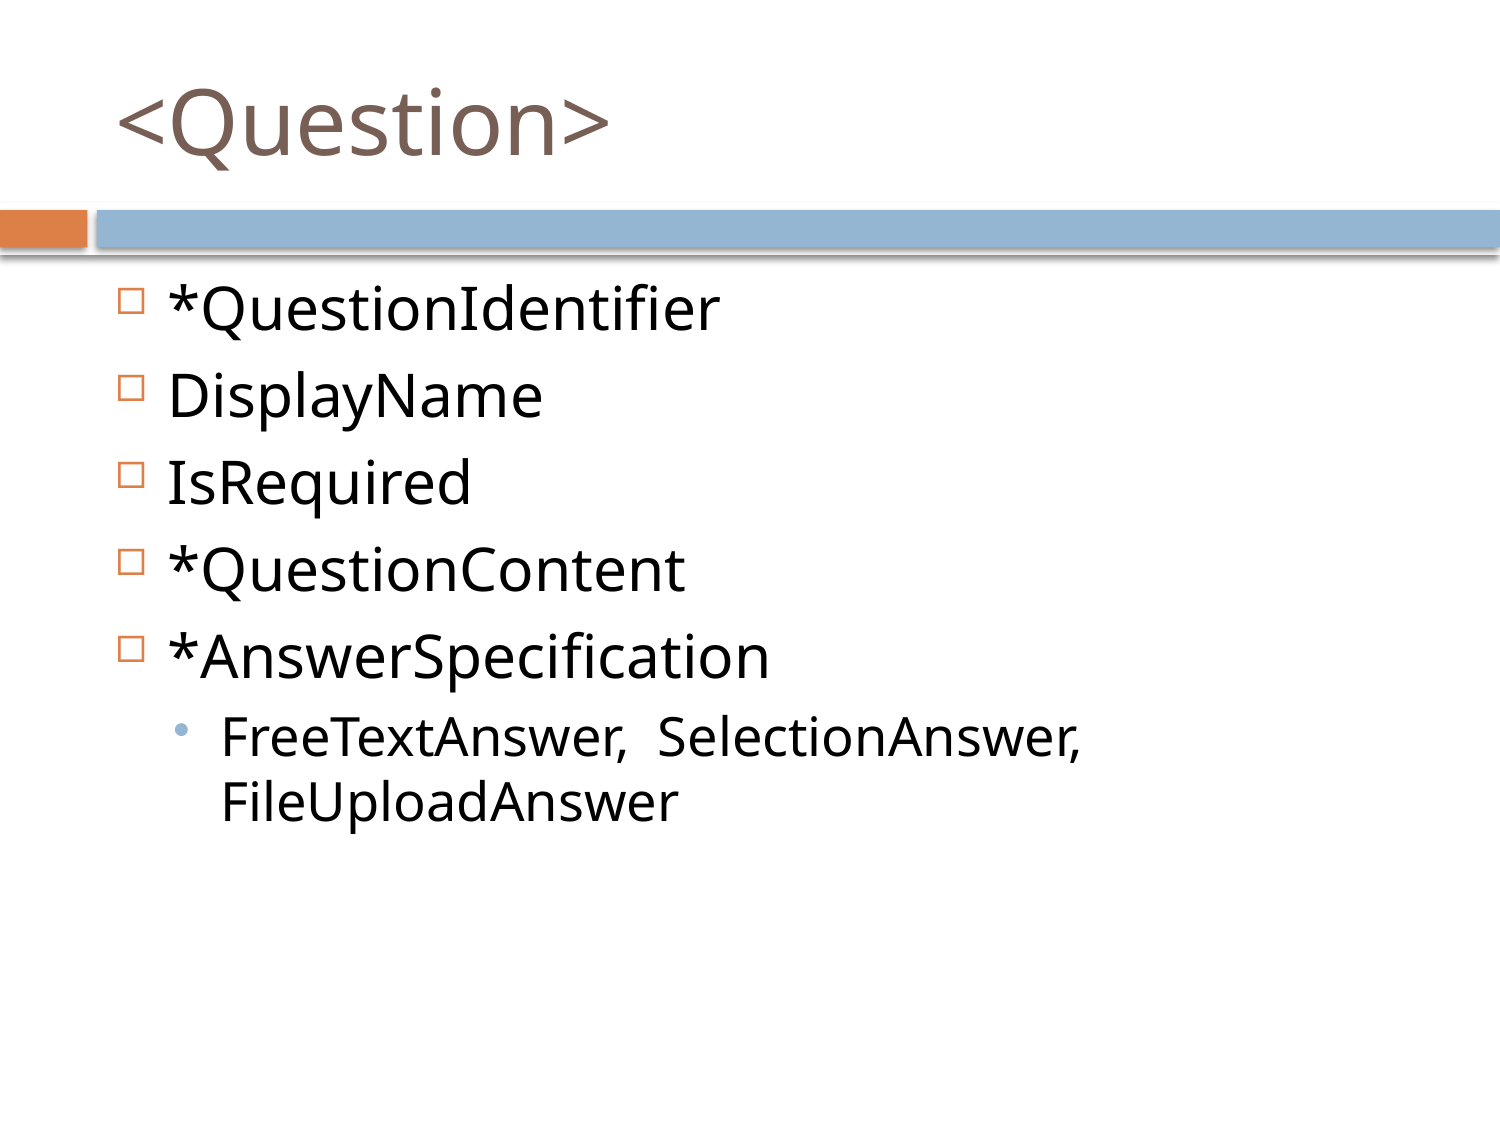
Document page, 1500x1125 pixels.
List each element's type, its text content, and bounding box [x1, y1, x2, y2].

list *QuestionIdentifier DisplayName IsRequired *QuestionContent *AnswerSpecification FreeTextAnswer, SelectionAnswer, FileUploadAnswer [100, 262, 1438, 1000]
title <Question> [100, 37, 1438, 200]
